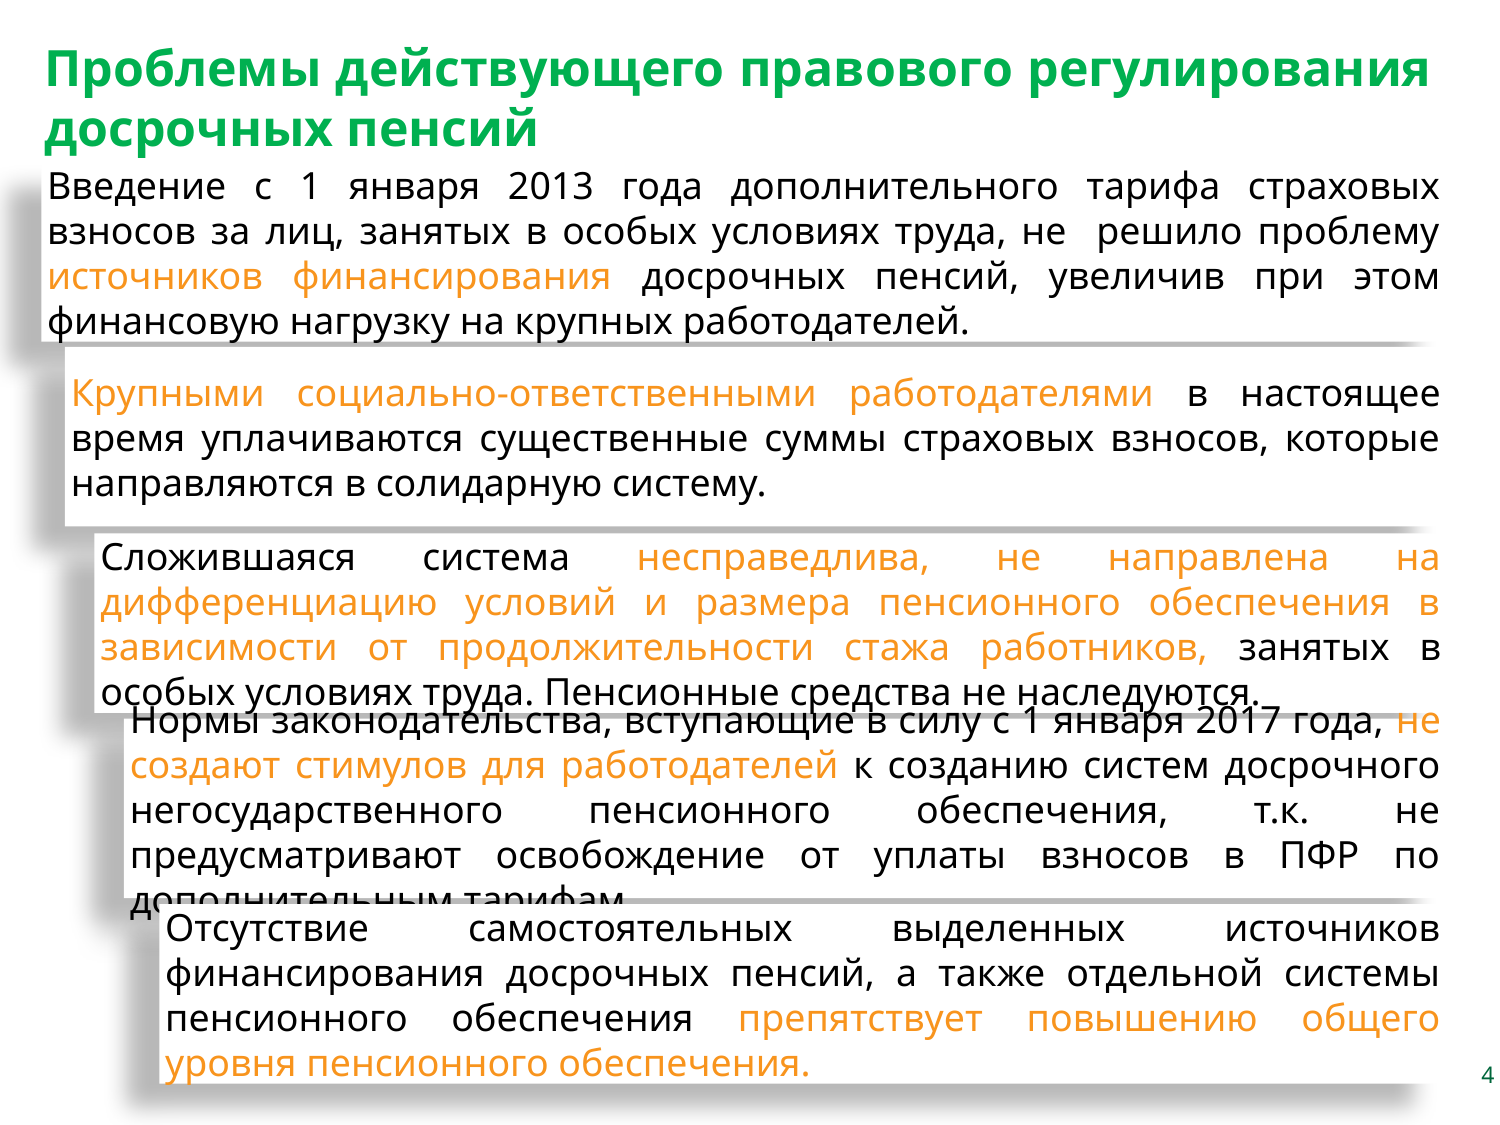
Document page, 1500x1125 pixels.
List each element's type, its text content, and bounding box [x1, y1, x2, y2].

text_box 4 [1481, 1058, 1495, 1117]
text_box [41, 161, 1448, 1084]
text_box Проблемы действующего правового регулирования досрочных пенсий [29, 29, 1447, 165]
